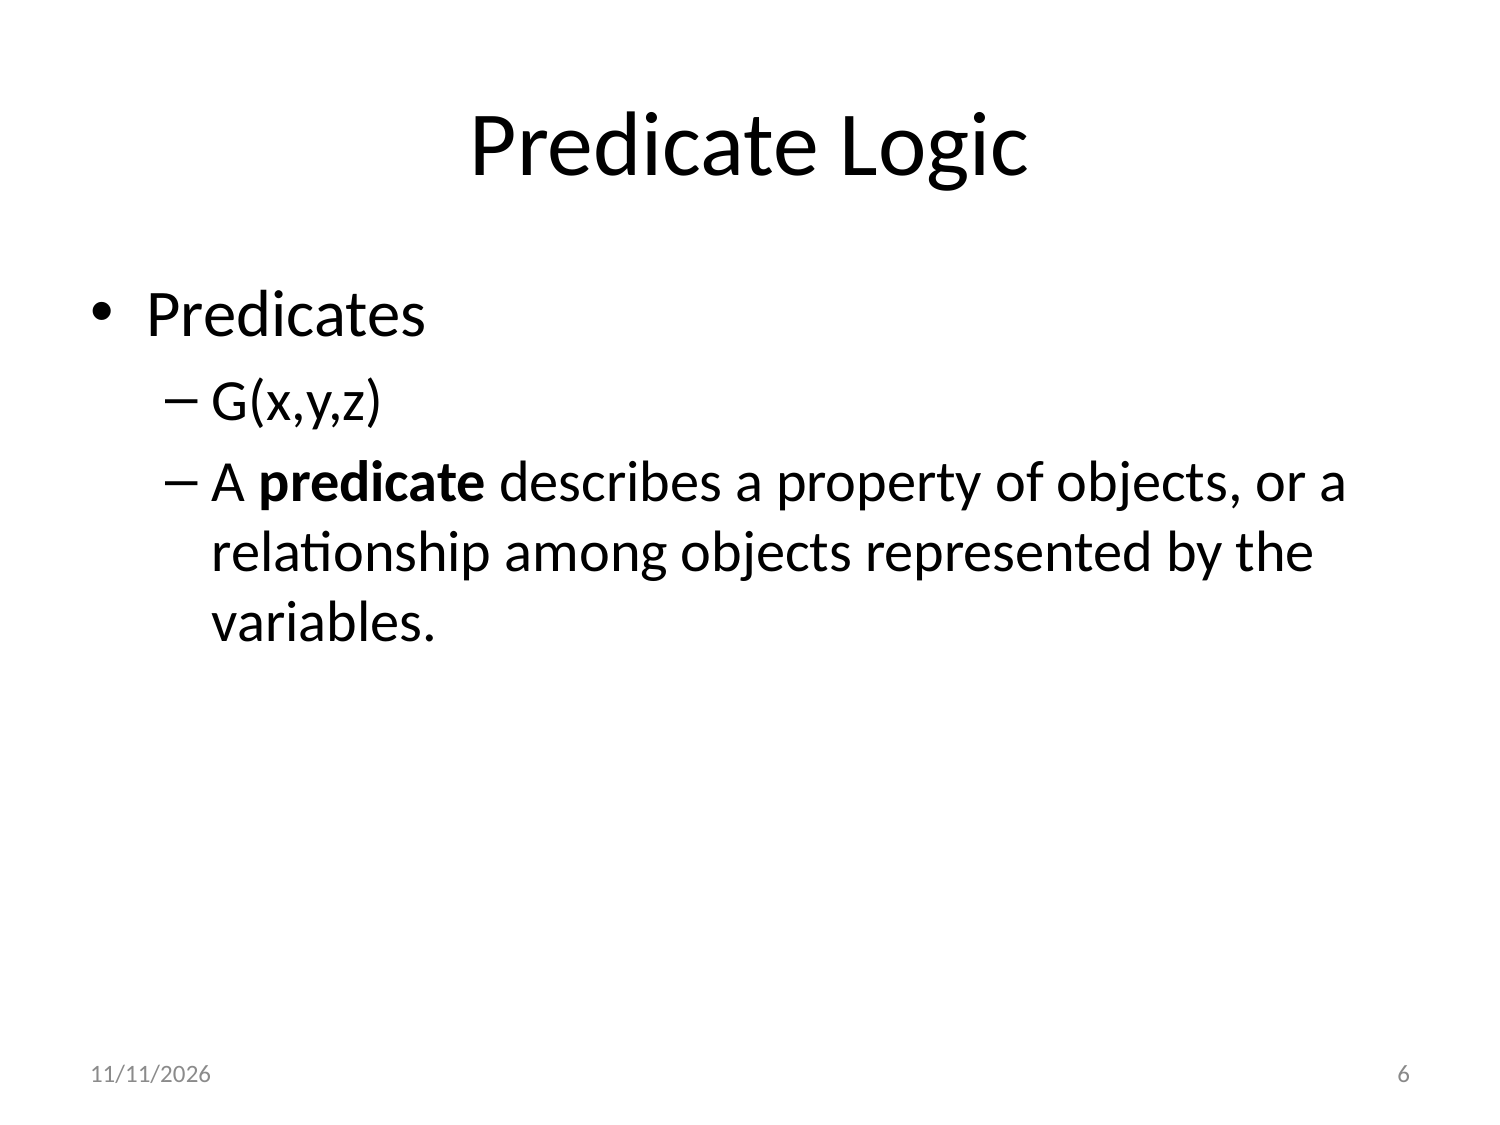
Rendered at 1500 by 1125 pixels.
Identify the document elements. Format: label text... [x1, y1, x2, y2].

slide_number 6 [1074, 1042, 1425, 1103]
list Predicates G(x,y,z) A predicate describes a property of objects, or a relationship among objects represented by the variables. [75, 262, 1425, 1005]
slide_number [75, 1042, 425, 1103]
title Predicate Logic [75, 45, 1425, 233]
